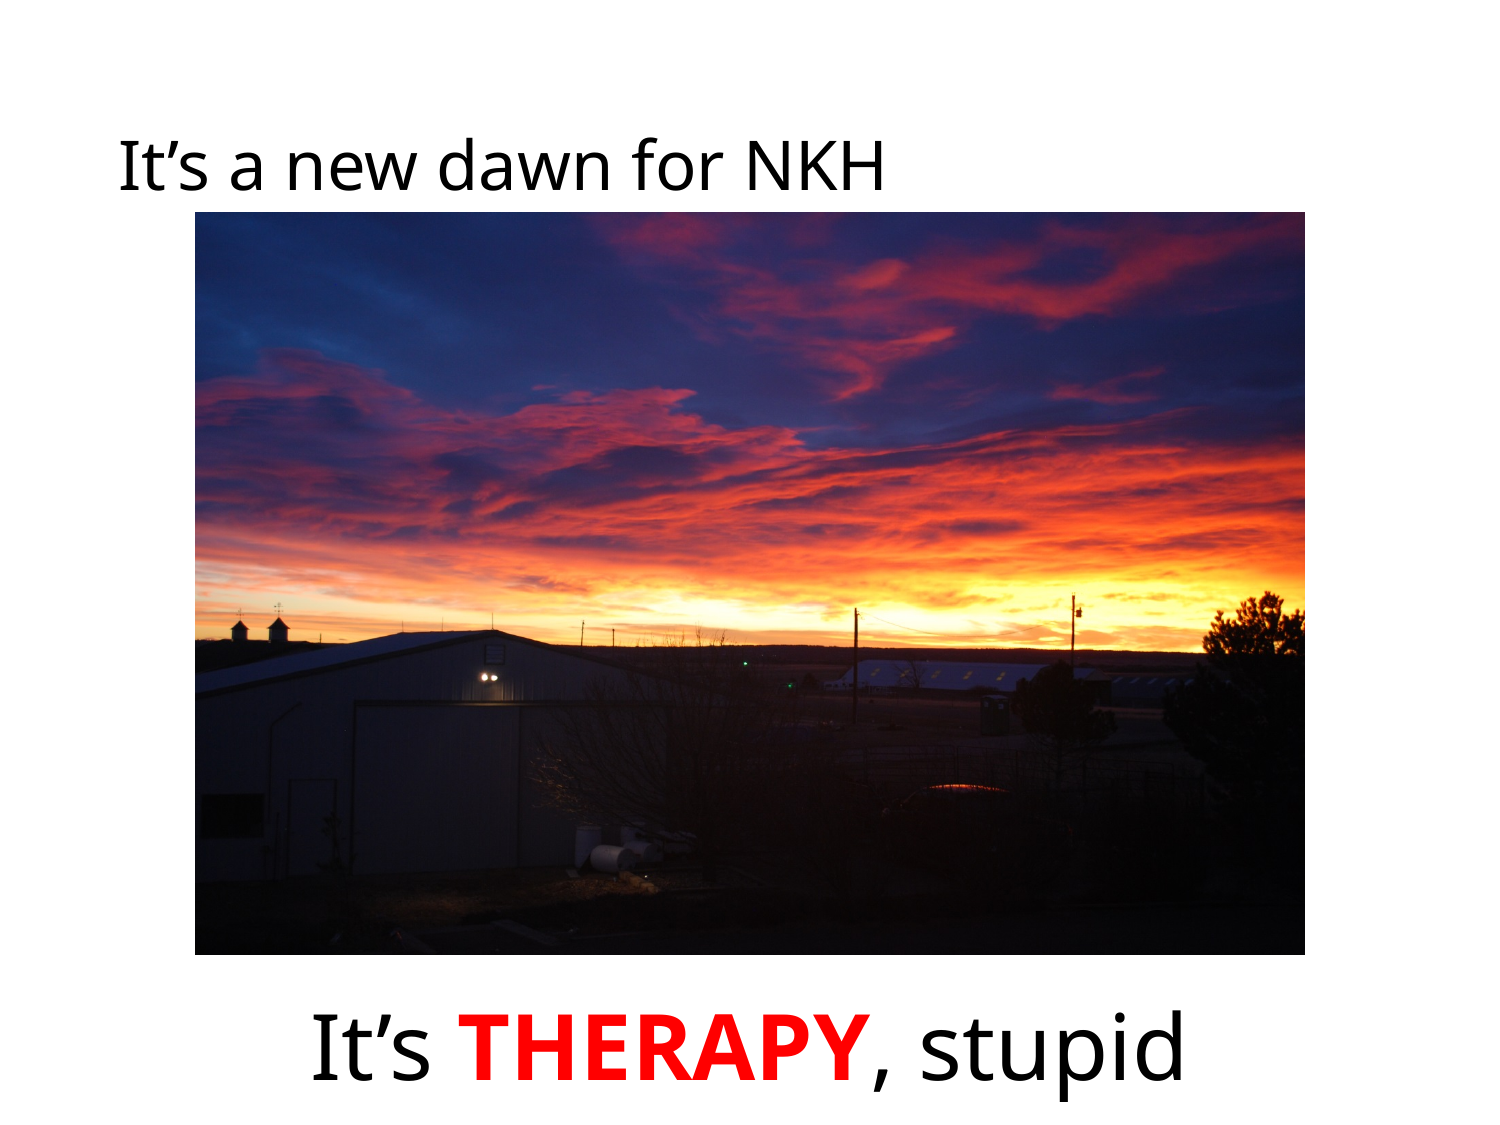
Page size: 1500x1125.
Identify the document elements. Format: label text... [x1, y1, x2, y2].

title It’s a new dawn for NKH [103, 59, 1397, 278]
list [195, 212, 1305, 955]
text_box It’s THERAPY, stupid [74, 950, 1425, 1125]
